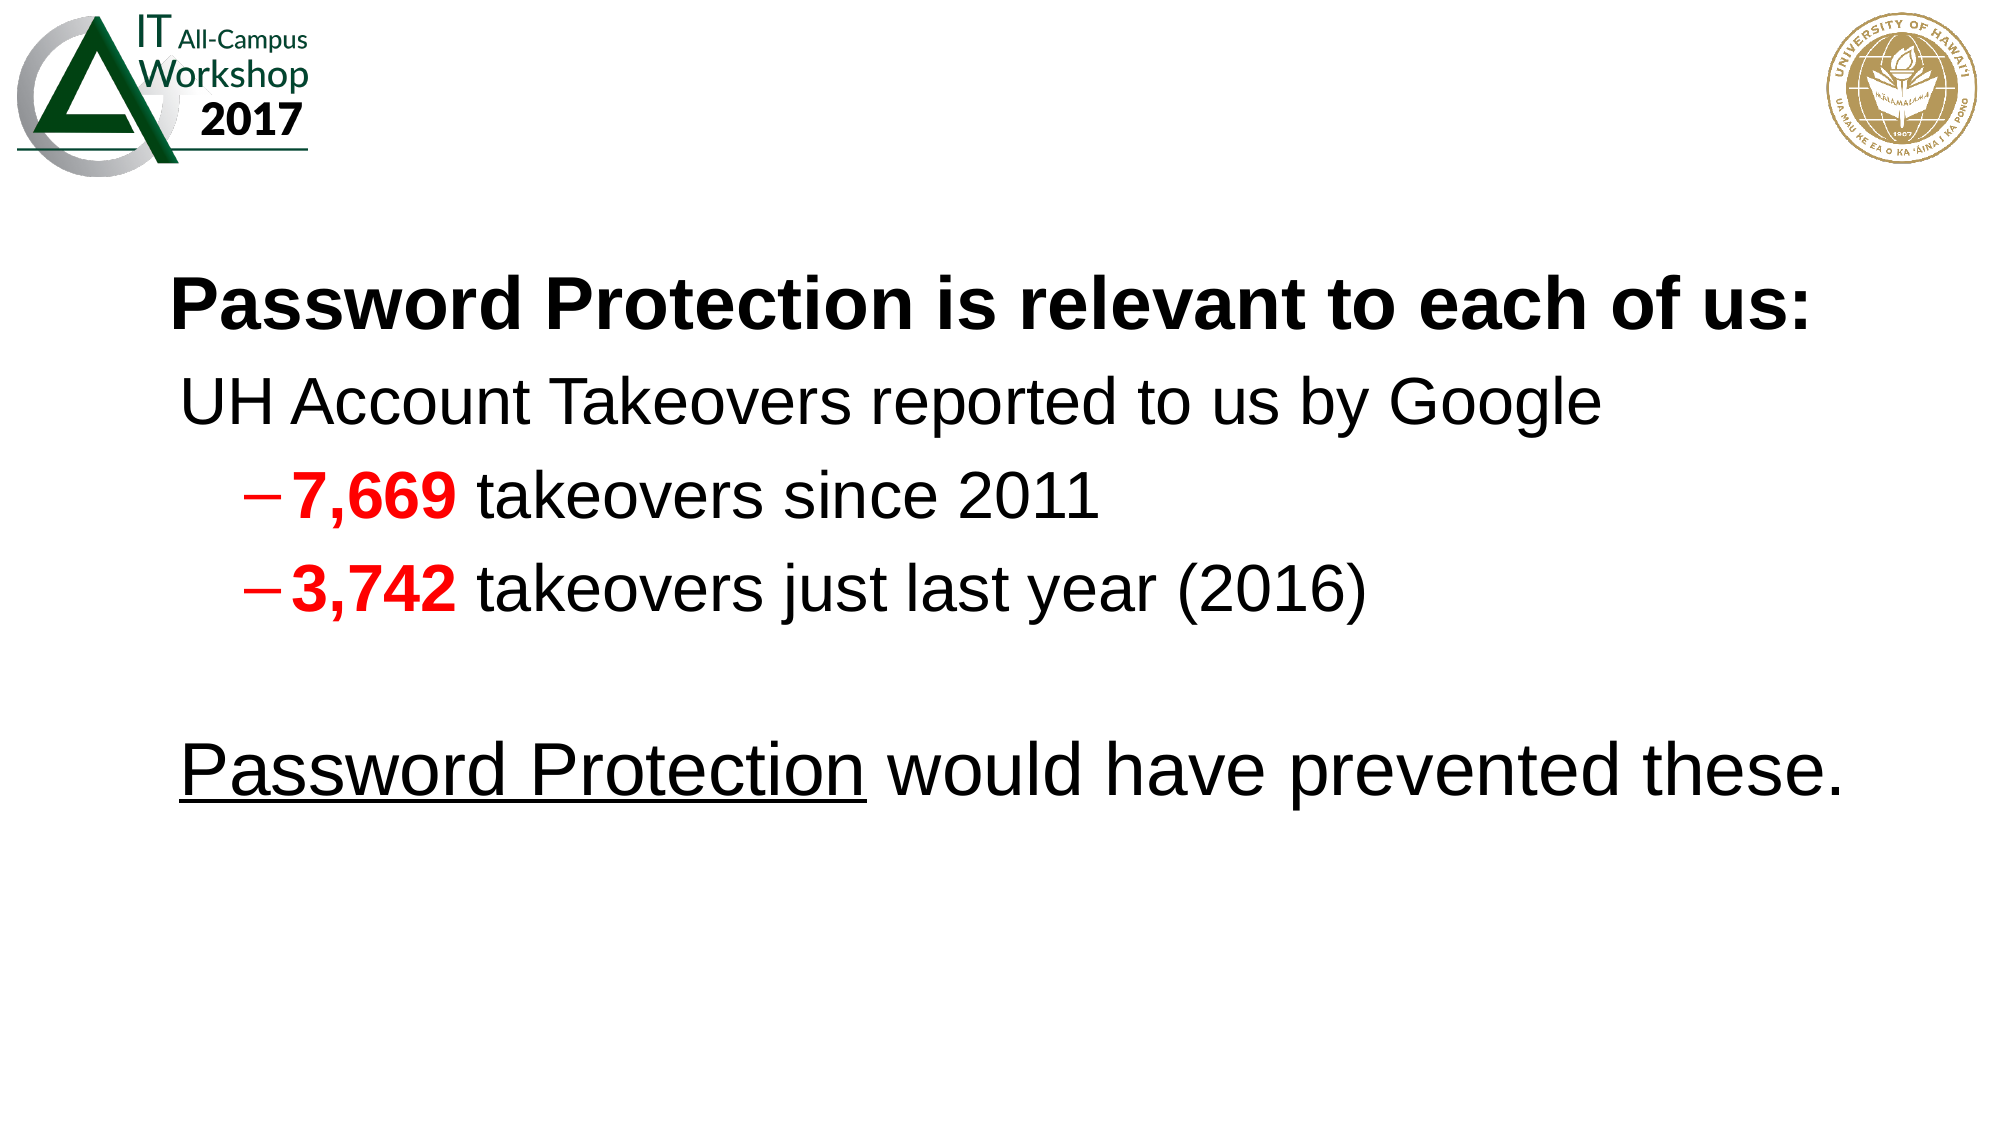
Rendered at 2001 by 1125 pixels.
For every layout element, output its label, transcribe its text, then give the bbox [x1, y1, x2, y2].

picture [1822, 7, 1981, 166]
text_box Password Protection is relevant to each of us: UH Account Takeovers reported to us by Google 7,669 takeovers since 2011 3,742 takeovers just last year (2016) Password Protection would have prevented these. [169, 251, 1864, 975]
picture [17, 7, 311, 177]
